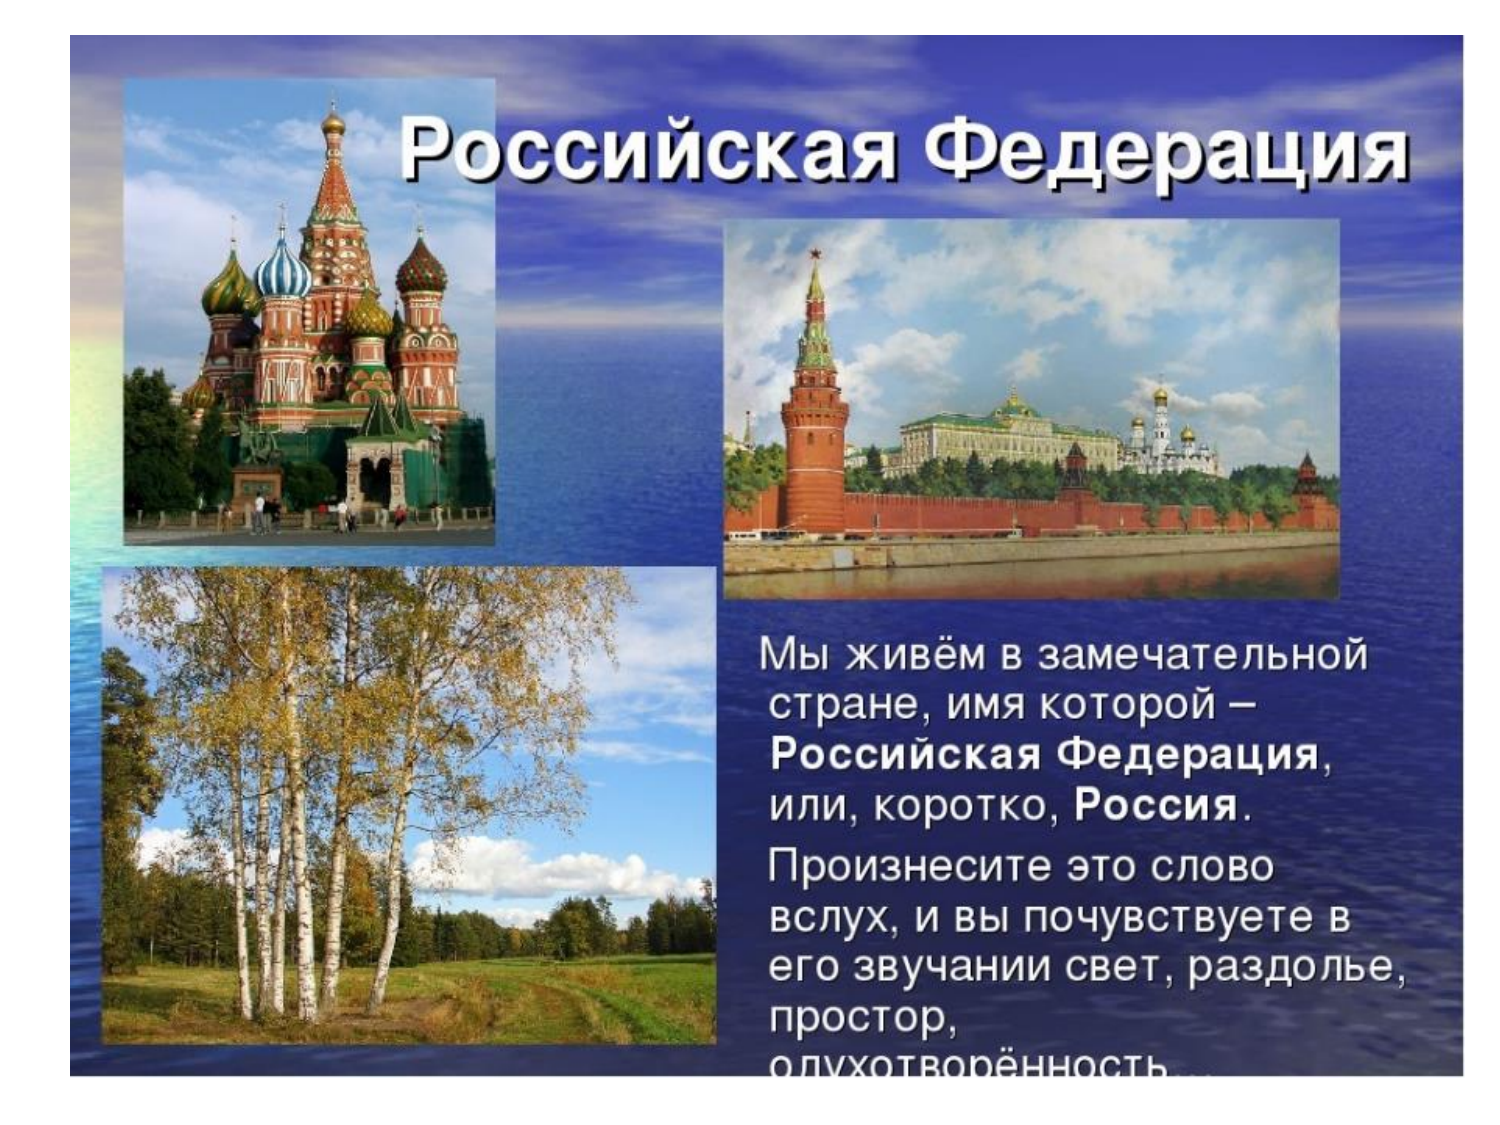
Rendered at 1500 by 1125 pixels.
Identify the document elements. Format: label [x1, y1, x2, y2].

list [70, 34, 1466, 1079]
